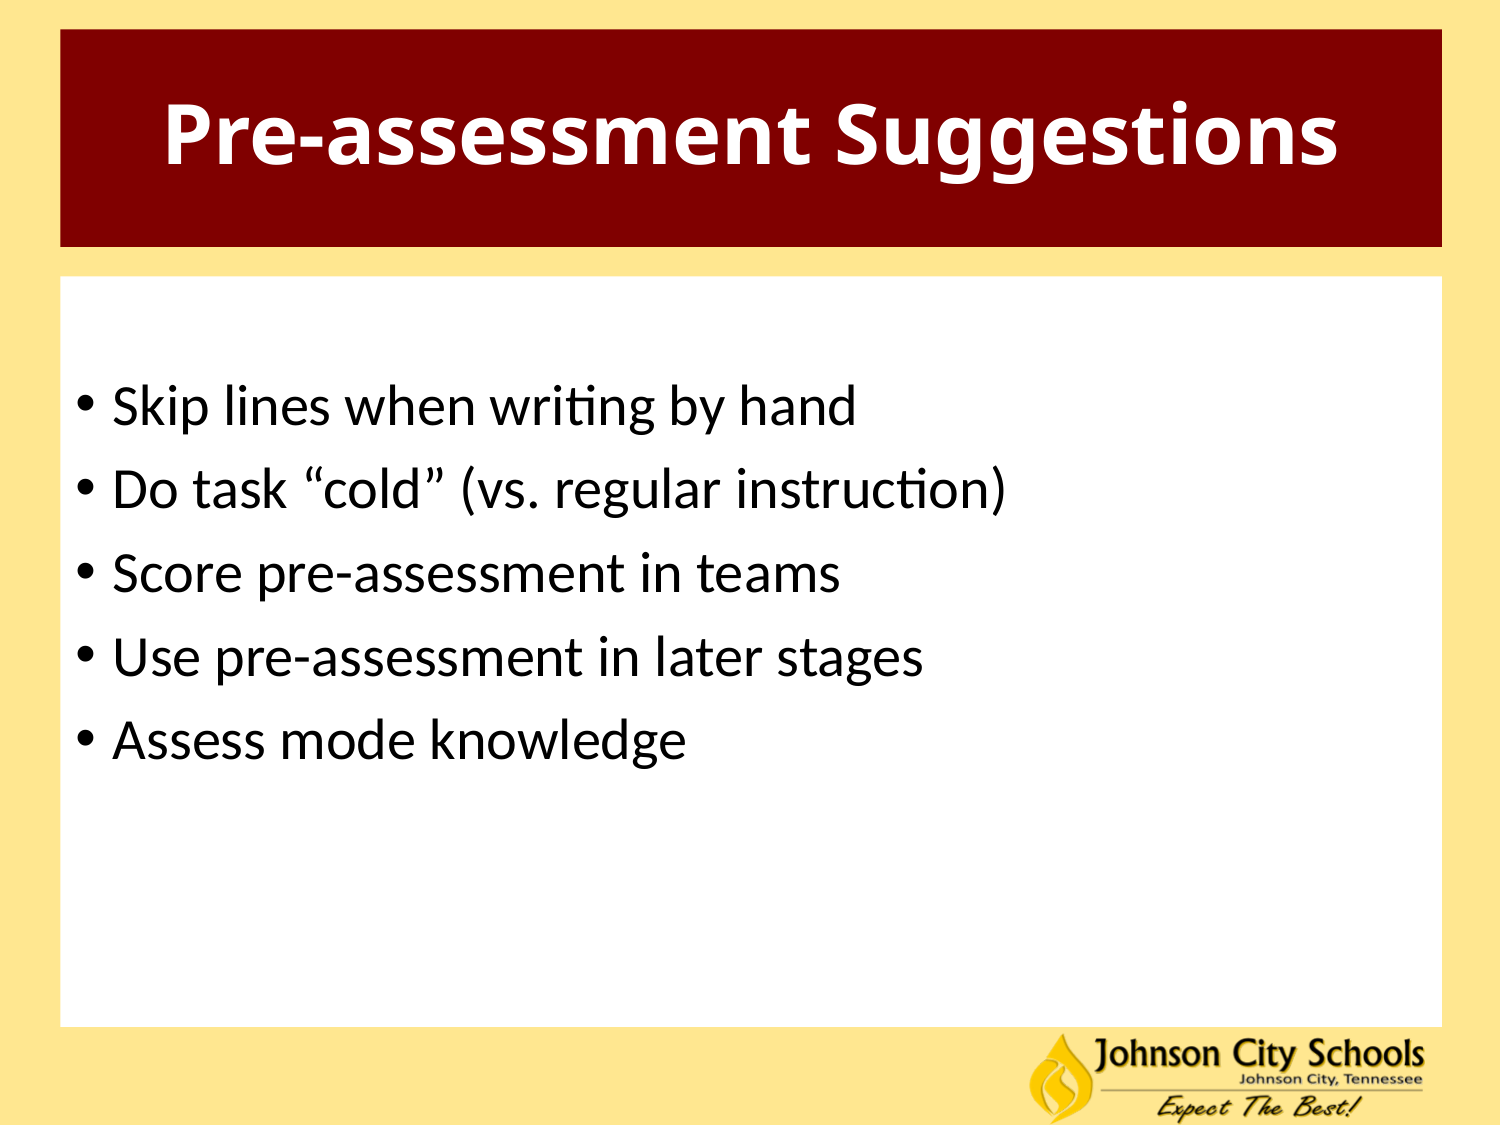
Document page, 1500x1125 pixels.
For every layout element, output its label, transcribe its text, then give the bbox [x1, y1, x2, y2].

title Pre-assessment Suggestions [60, 29, 1442, 247]
picture [1018, 1029, 1442, 1125]
list Skip lines when writing by hand Do task “cold” (vs. regular instruction) Score pre-assessment in teams Use pre-assessment in later stages Assess mode knowledge [60, 276, 1442, 1027]
